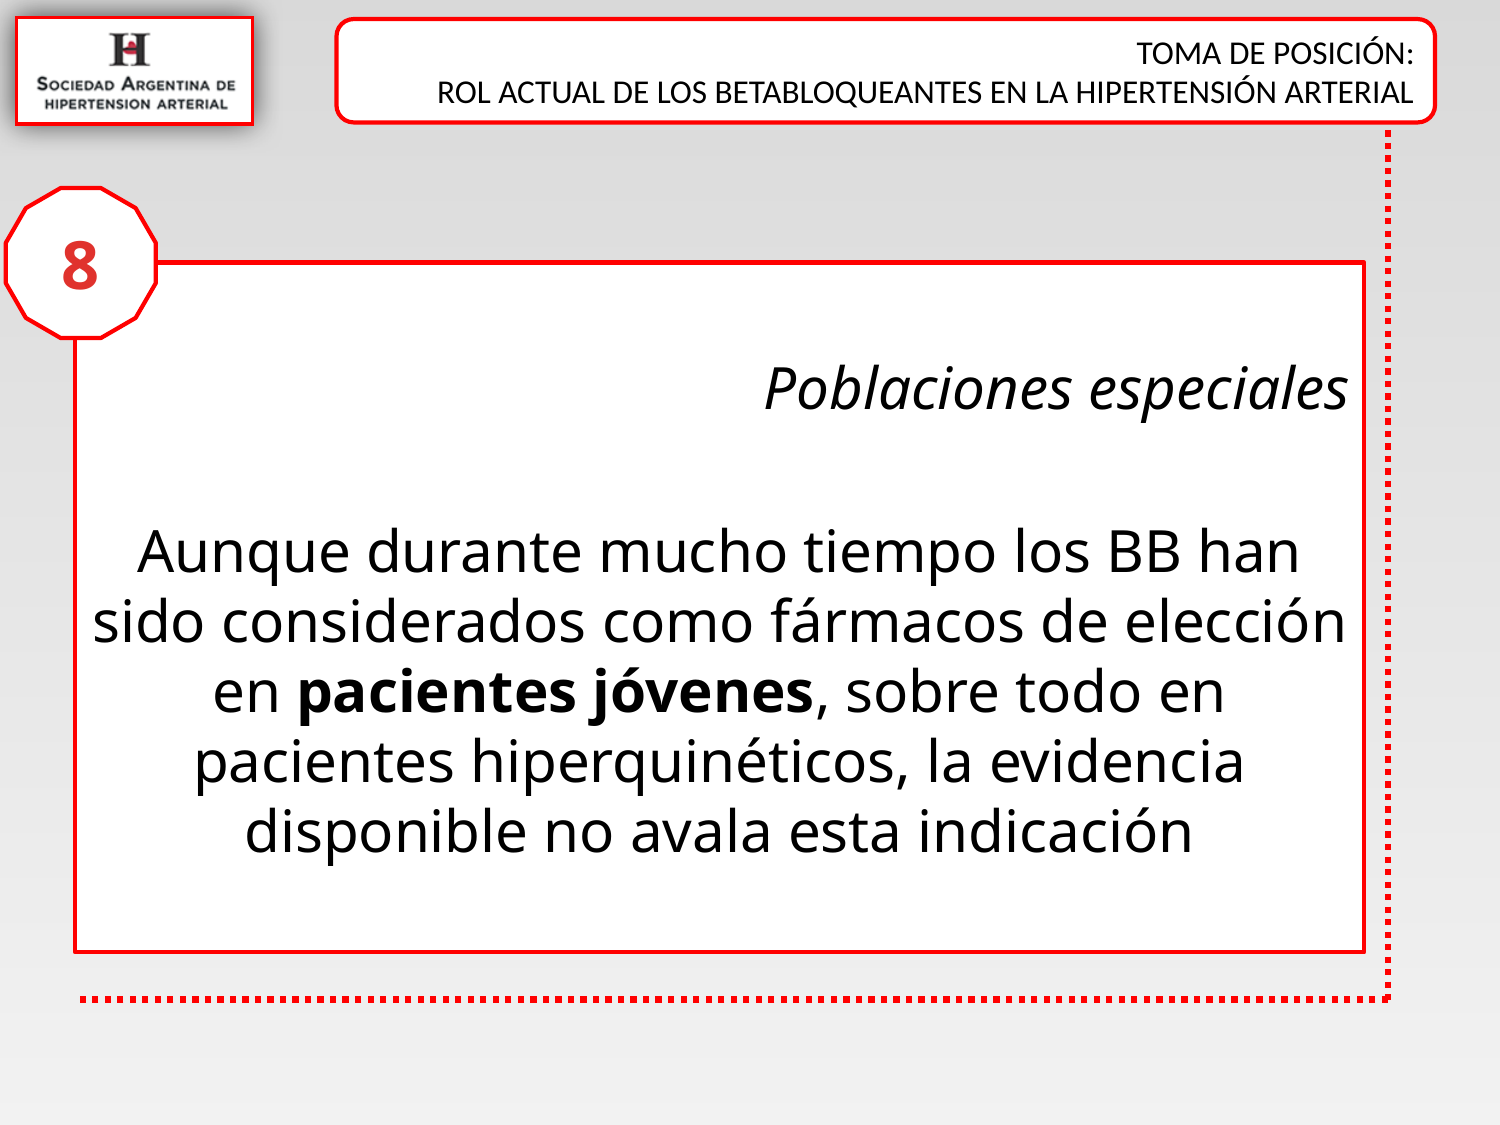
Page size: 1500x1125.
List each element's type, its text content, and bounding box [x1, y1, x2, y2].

text_box Poblaciones especiales Aunque durante mucho tiempo los BB han sido considerados como fármacos de elección en pacientes jóvenes, sobre todo en pacientes hiperquinéticos, la evidencia disponible no avala esta indicación [73, 260, 1366, 954]
picture [18, 19, 251, 122]
text_box 8 [3, 185, 158, 341]
